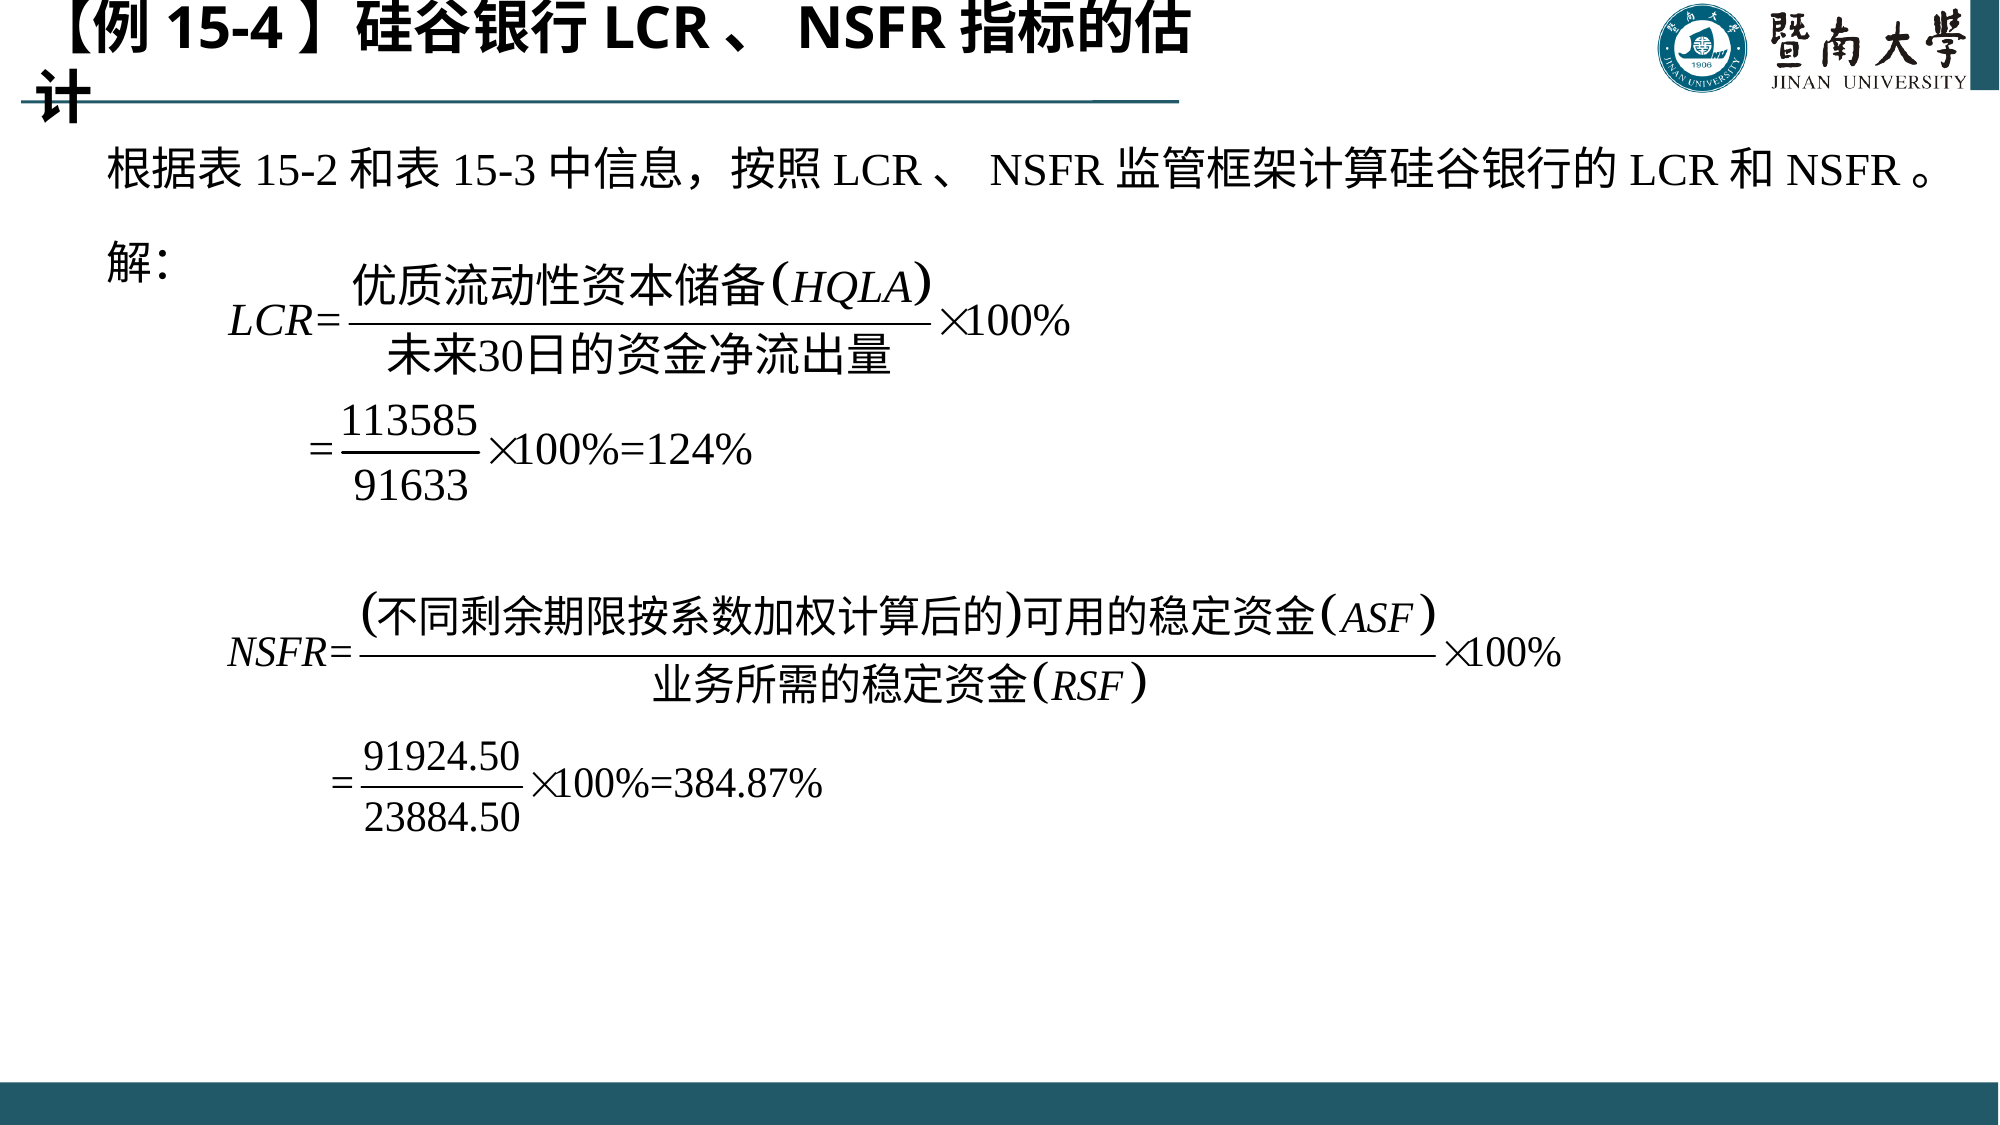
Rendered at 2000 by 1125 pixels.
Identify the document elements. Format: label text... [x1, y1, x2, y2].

text_box 根据表15-2和表15-3中信息，按照LCR、NSFR监管框架计算硅谷银行的LCR和NSFR。 解： [16, 19, 2000, 857]
picture [219, 254, 1078, 510]
picture [1657, 3, 1967, 19]
picture [218, 585, 1570, 841]
title 【例15-4】硅谷银行LCR、NSFR指标的估计 [19, 0, 1266, 19]
